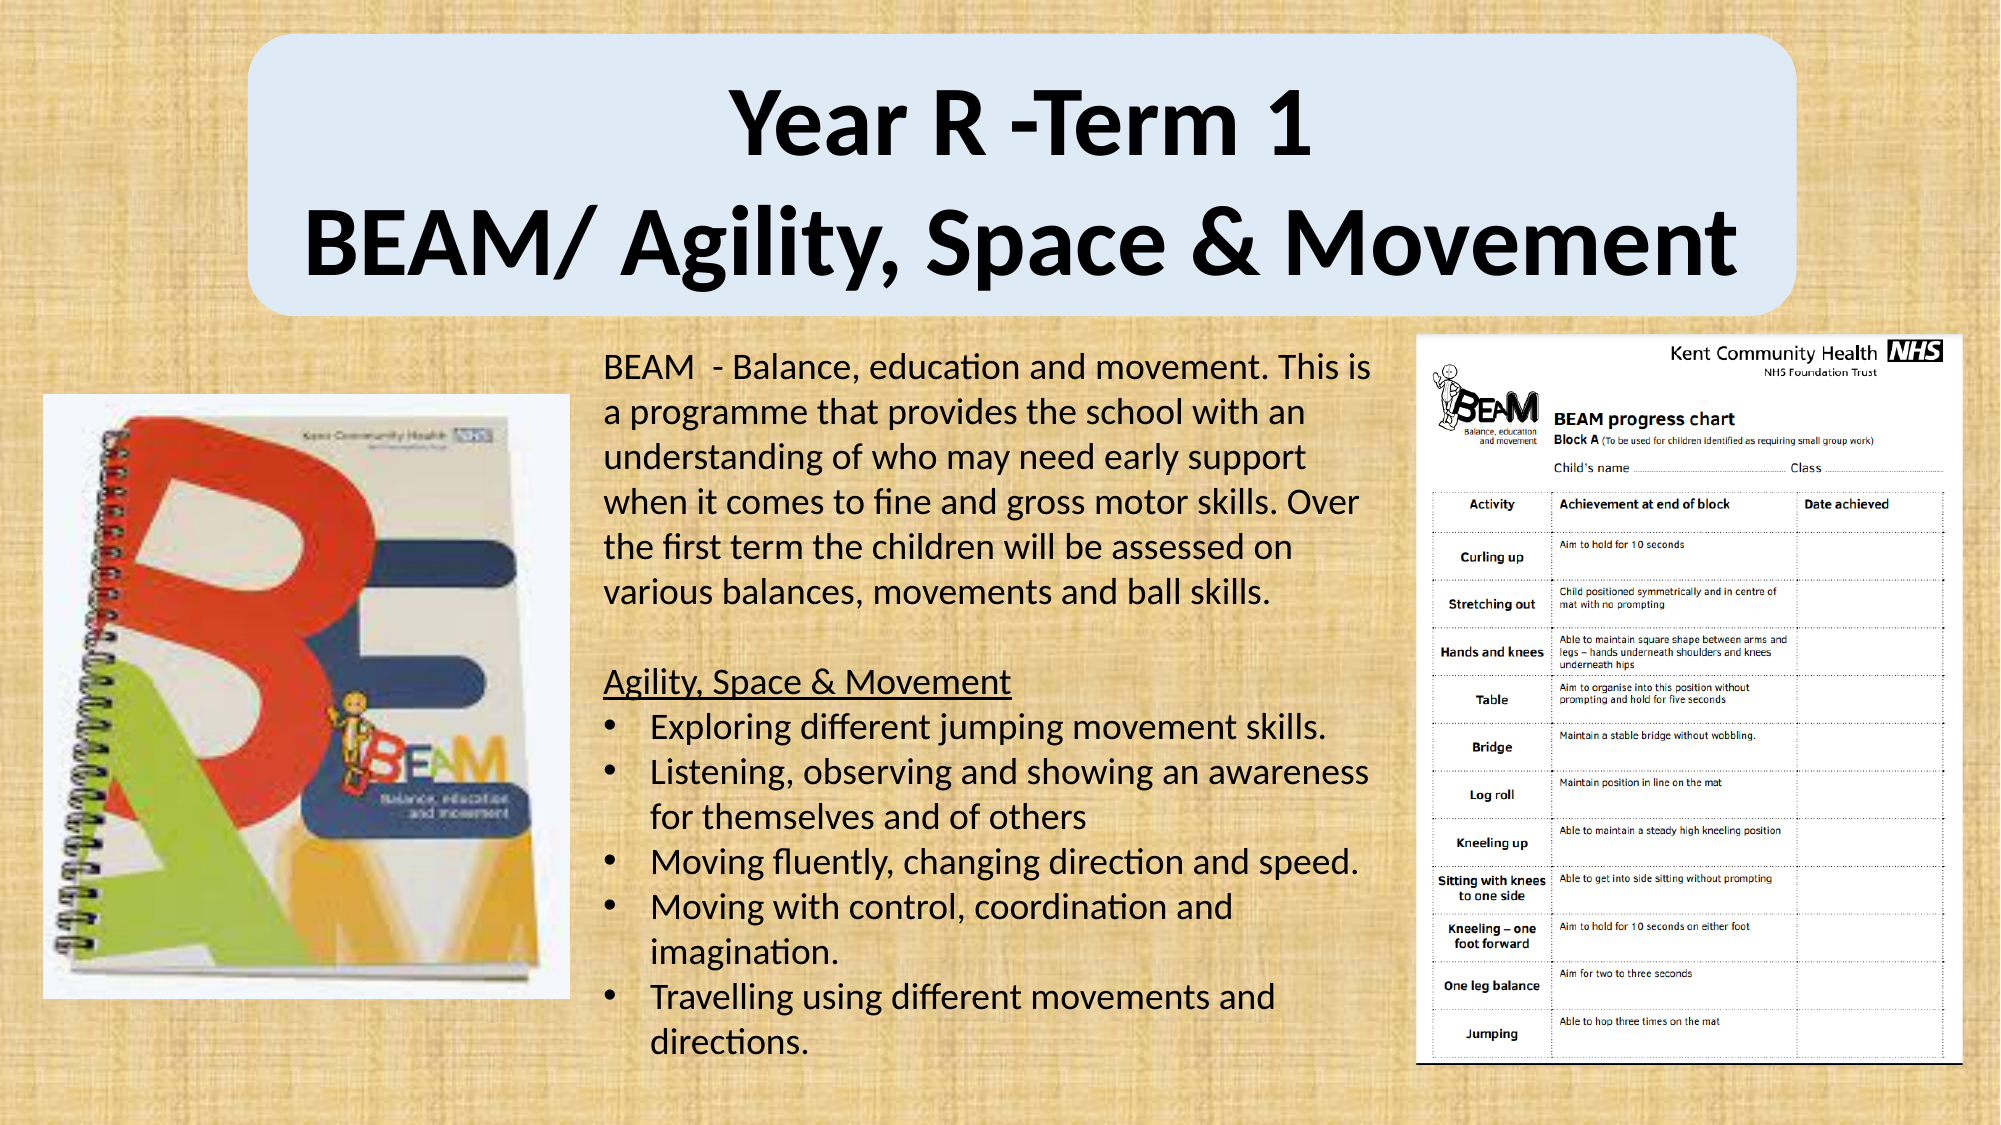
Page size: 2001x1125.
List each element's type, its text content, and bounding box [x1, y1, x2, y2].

picture [0, 0, 2001, 1125]
text_box Year R -Term 1 BEAM/ Agility, Space & Movement [247, 33, 1797, 317]
text_box BEAM - Balance, education and movement. This is a programme that provides the school with an understanding of who may need early support when it comes to fine and gross motor skills. Over the first term the children will be assessed on various balances, movements and ball skills. Agility, Space & Movement Exploring different jumping movement skills. Listening, observing and showing an awareness for themselves and of others Moving fluently, changing direction and speed. Moving with control, coordination and imagination. Travelling using different movements and directions. [588, 334, 1395, 1115]
